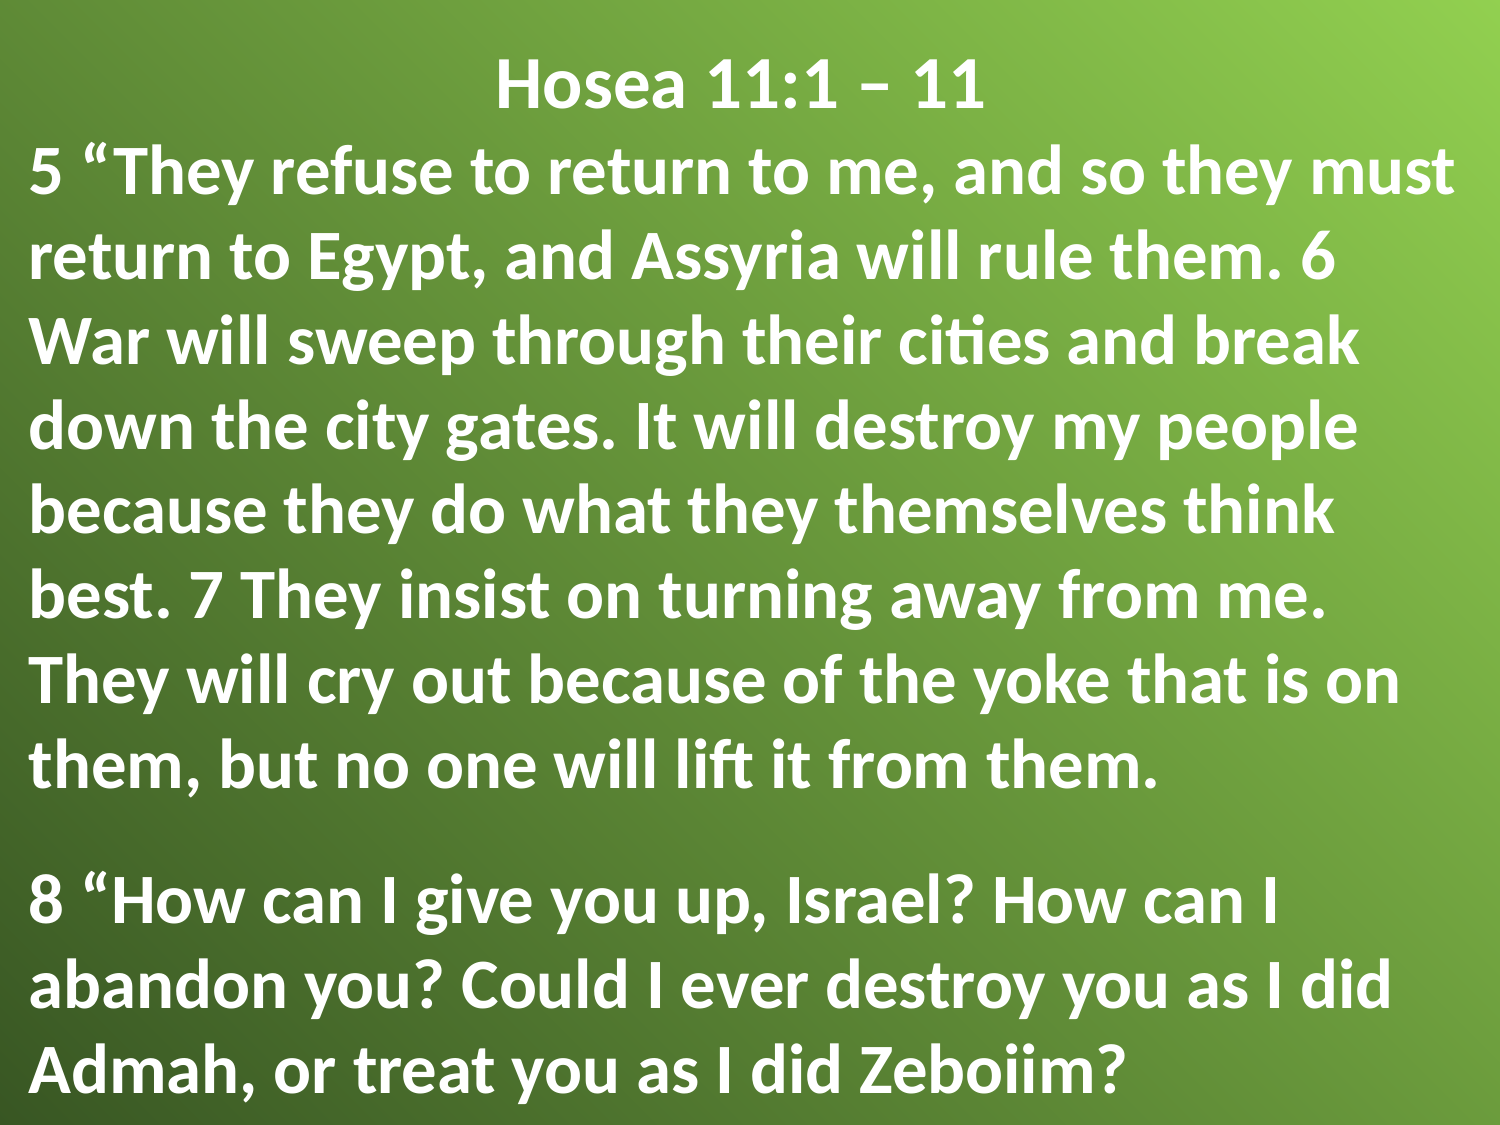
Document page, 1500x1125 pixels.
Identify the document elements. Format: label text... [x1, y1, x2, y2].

subtitle Hosea 11:1 – 11 5 “They refuse to return to me, and so they must return to Egypt, and Assyria will rule them. 6 War will sweep through their cities and break down the city gates. It will destroy my people because they do what they themselves think best. 7 They insist on turning away from me. They will cry out because of the yoke that is on them, but no one will lift it from them. 8 “How can I give you up, Israel? How can I abandon you? Could I ever destroy you as I did Admah, or treat you as I did Zeboiim? [13, 26, 1487, 1112]
